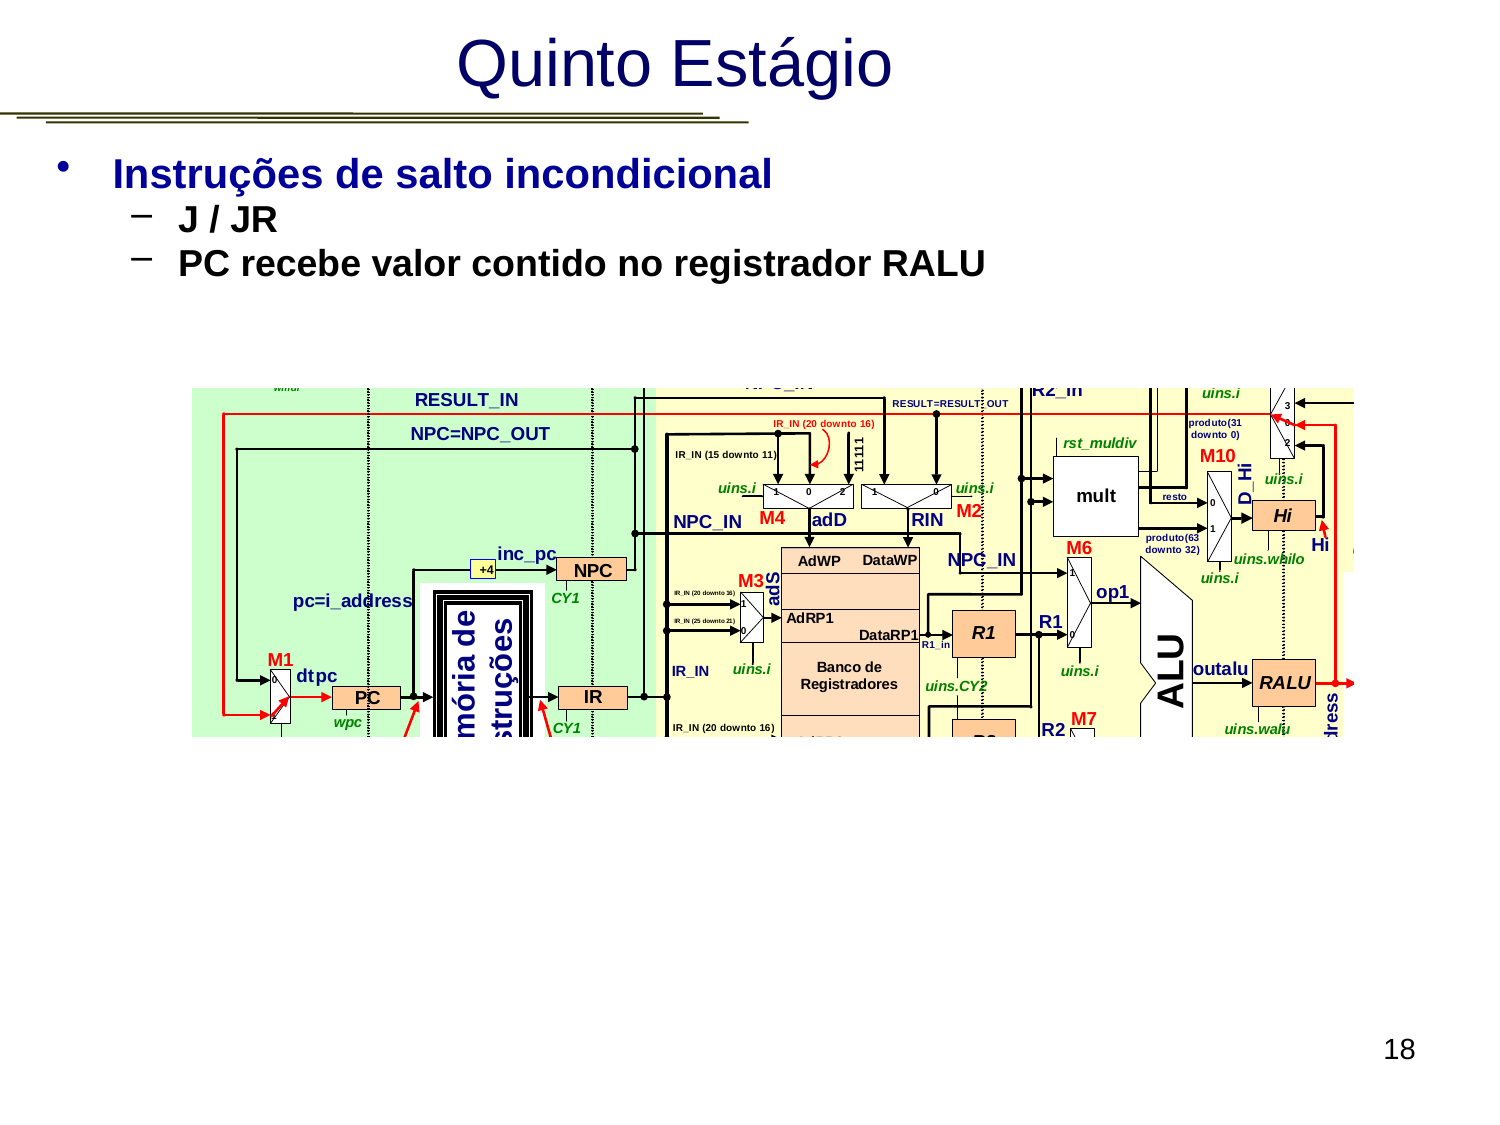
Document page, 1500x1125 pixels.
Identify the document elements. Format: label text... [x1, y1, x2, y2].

title Quinto Estágio [0, 0, 1350, 119]
slide_number 18 [1080, 1022, 1431, 1102]
picture [190, 388, 1355, 737]
list Instruções de salto incondicional J / JR PC recebe valor contido no registrador RALU [41, 148, 1388, 291]
